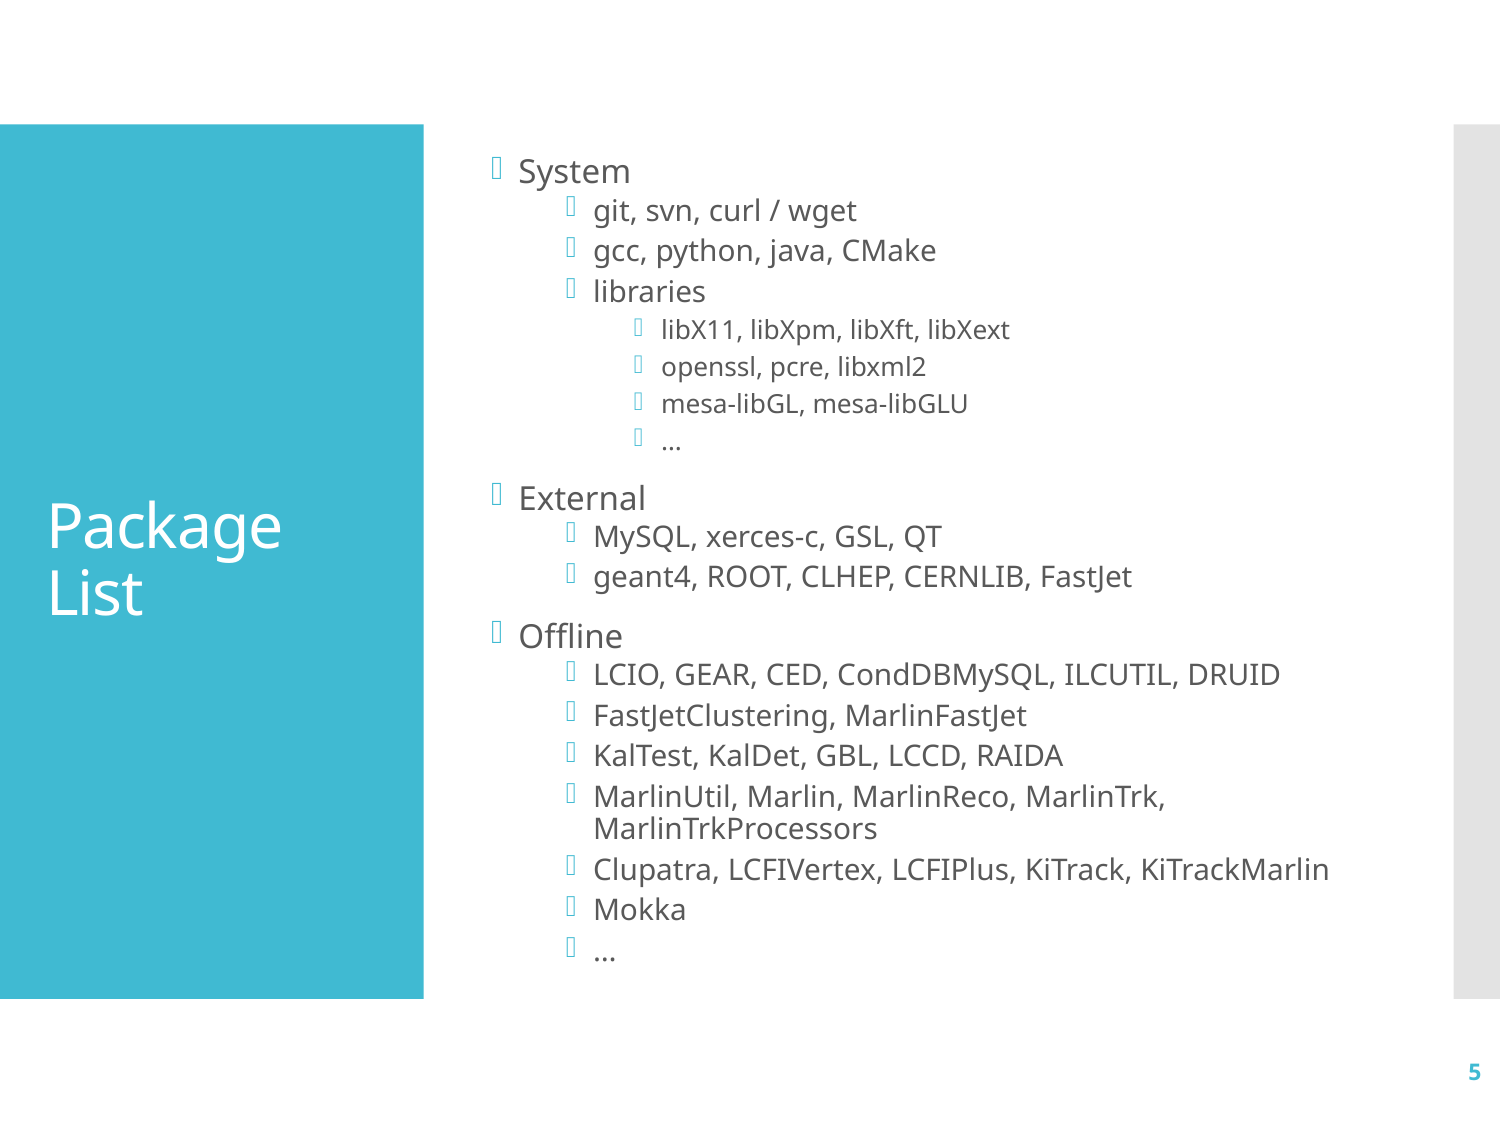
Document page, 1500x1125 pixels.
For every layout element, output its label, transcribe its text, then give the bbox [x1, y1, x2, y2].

title Package List [31, 184, 394, 940]
slide_number 5 [1308, 1042, 1497, 1103]
list System git, svn, curl / wget gcc, python, java, CMake libraries libX11, libXpm, libXft, libXext openssl, pcre, libxml2 mesa-libGL, mesa-libGLU … External MySQL, xerces-c, GSL, QT geant4, ROOT, CLHEP, CERNLIB, FastJet Offline LCIO, GEAR, CED, CondDBMySQL, ILCUTIL, DRUID FastJetClustering, MarlinFastJet KalTest, KalDet, GBL, LCCD, RAIDA MarlinUtil, Marlin, MarlinReco, MarlinTrk, MarlinTrkProcessors Clupatra, LCFIVertex, LCFIPlus, KiTrack, KiTrackMarlin Mokka … [476, 141, 1376, 982]
